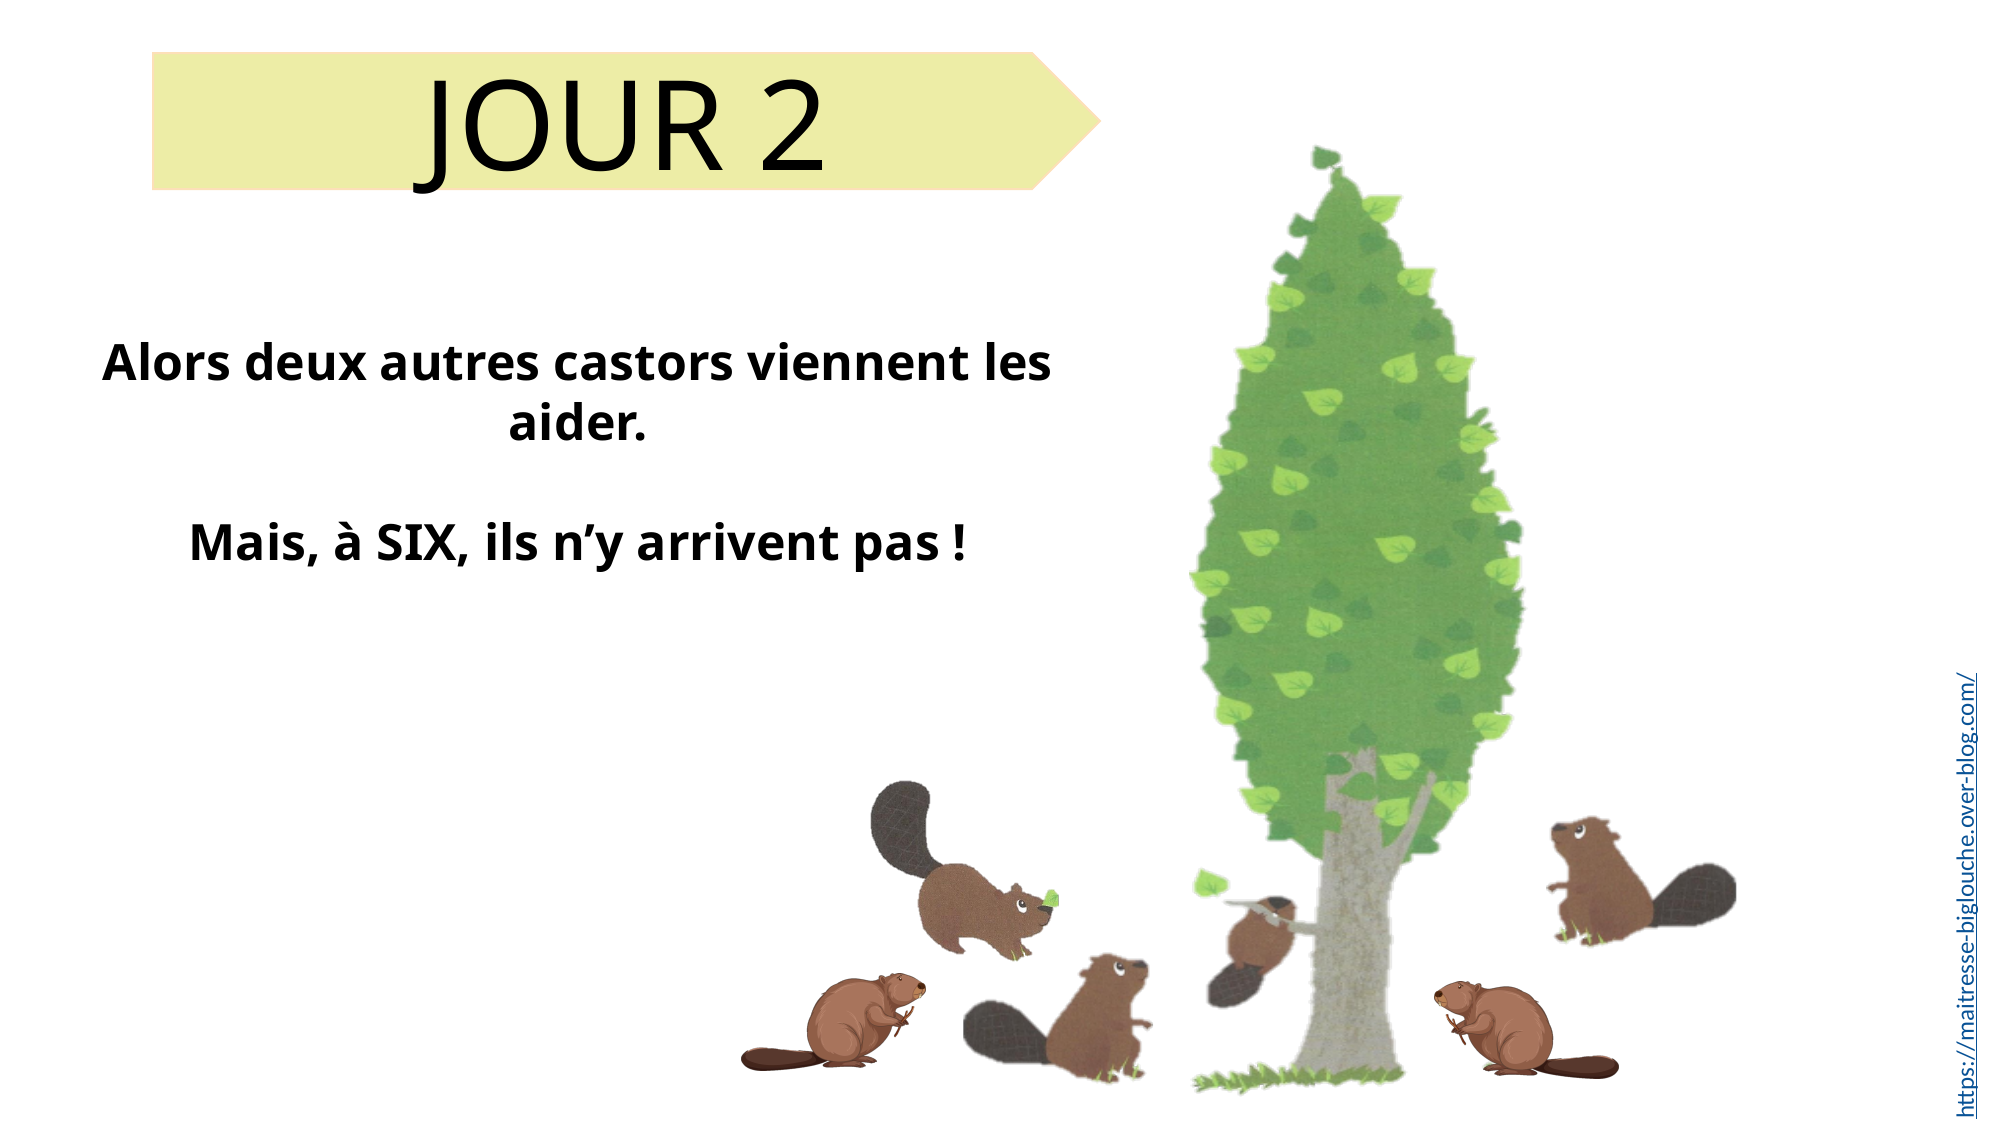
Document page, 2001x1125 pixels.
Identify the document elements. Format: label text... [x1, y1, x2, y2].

text_box https://maitresse-biglouche.over-blog.com/ [1942, 611, 2000, 1125]
picture [741, 768, 1164, 1090]
text_box Alors deux autres castors viennent les aider. Mais, à SIX, ils n’y arrivent pas ! [84, 322, 1073, 578]
picture [1189, 122, 1741, 1125]
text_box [153, 37, 1100, 205]
